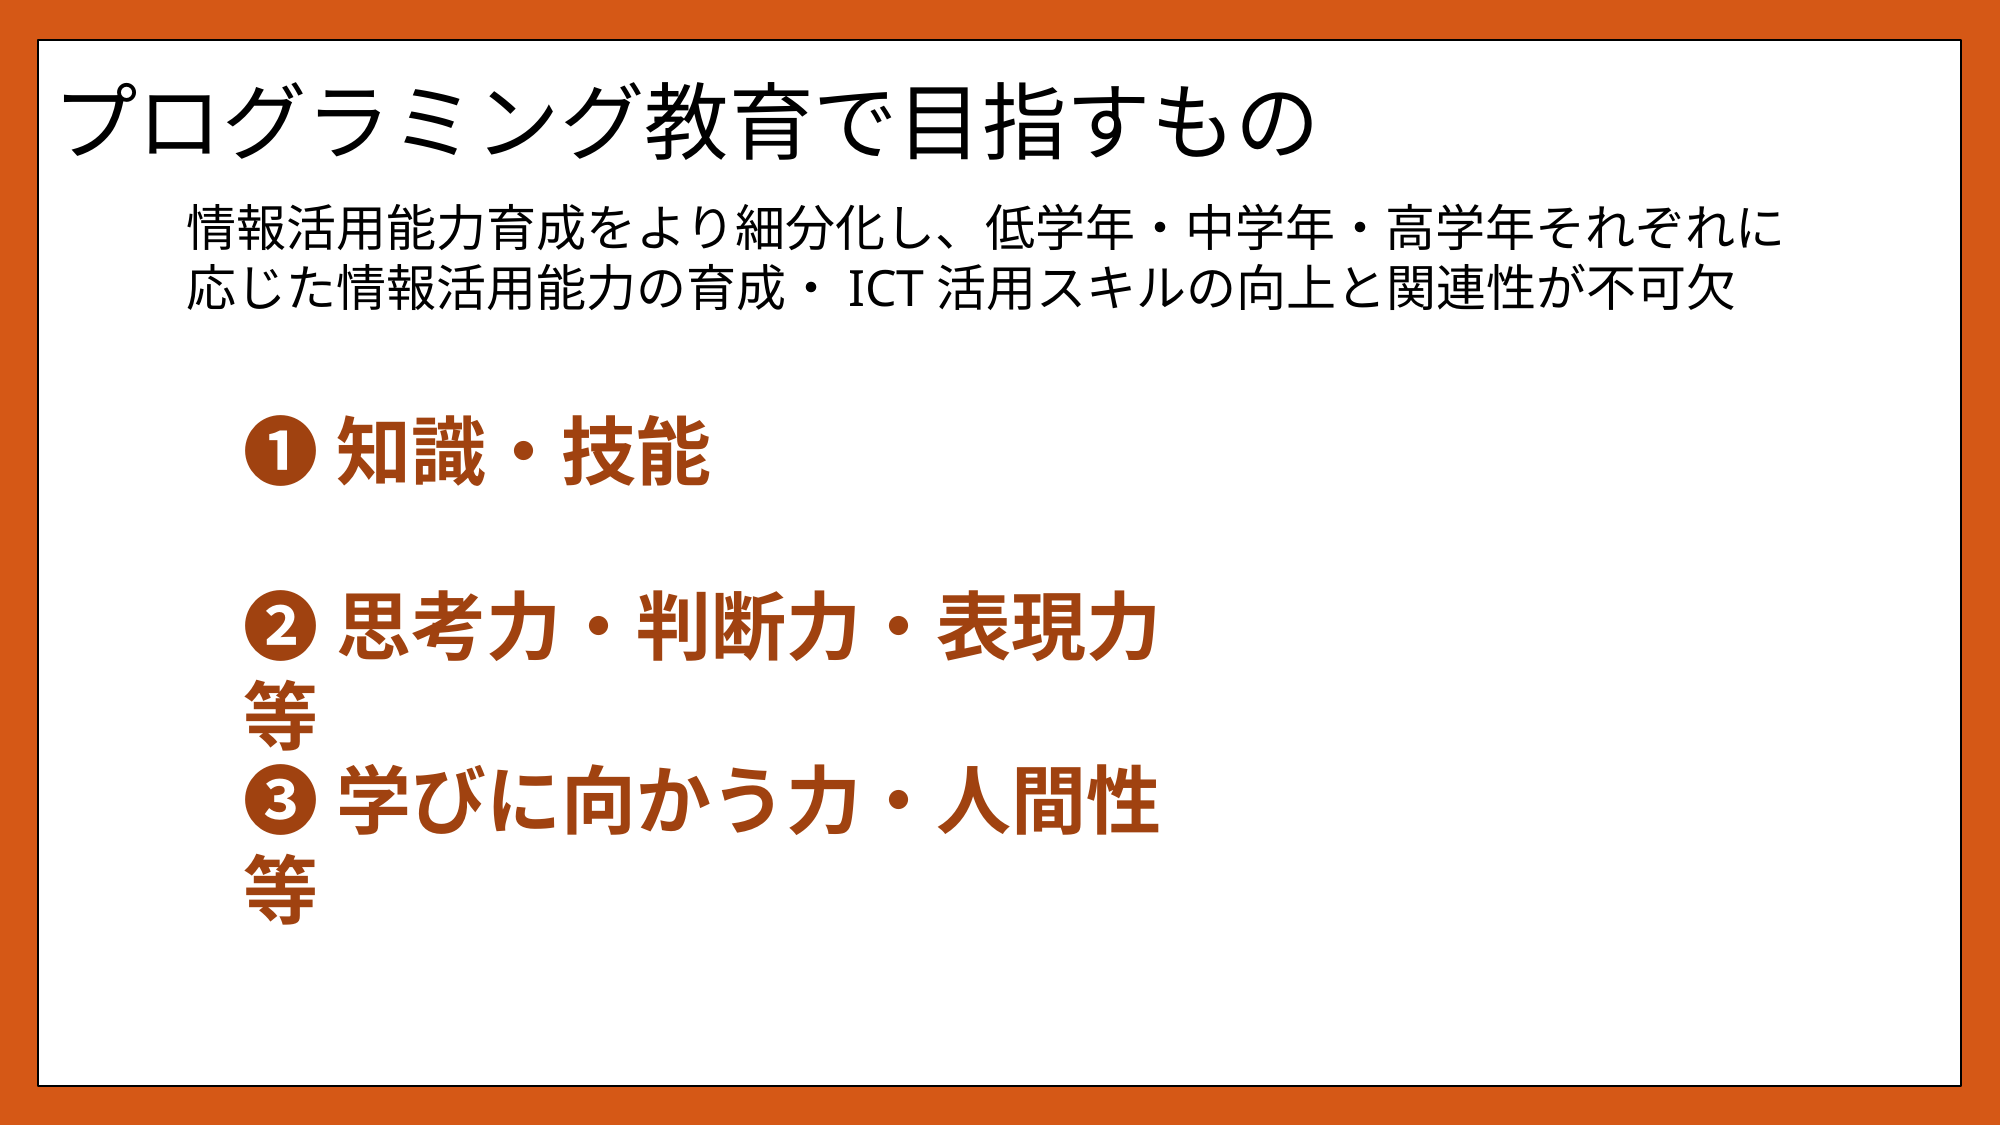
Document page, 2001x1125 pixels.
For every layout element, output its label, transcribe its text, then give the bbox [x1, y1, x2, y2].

text_box ❷思考力・判断力・表現力等 [228, 572, 1244, 746]
title プログラミング教育で目指すもの [38, 40, 1958, 212]
text_box ❸学びに向かう力・人間性等 [228, 746, 1244, 942]
text_box ❶知識・技能 [228, 397, 765, 503]
text_box 情報活用能力育成をより細分化し、低学年・中学年・高学年それぞれに応じた情報活用能力の育成・ICT活用スキルの向上と関連性が不可欠 [171, 188, 1829, 324]
